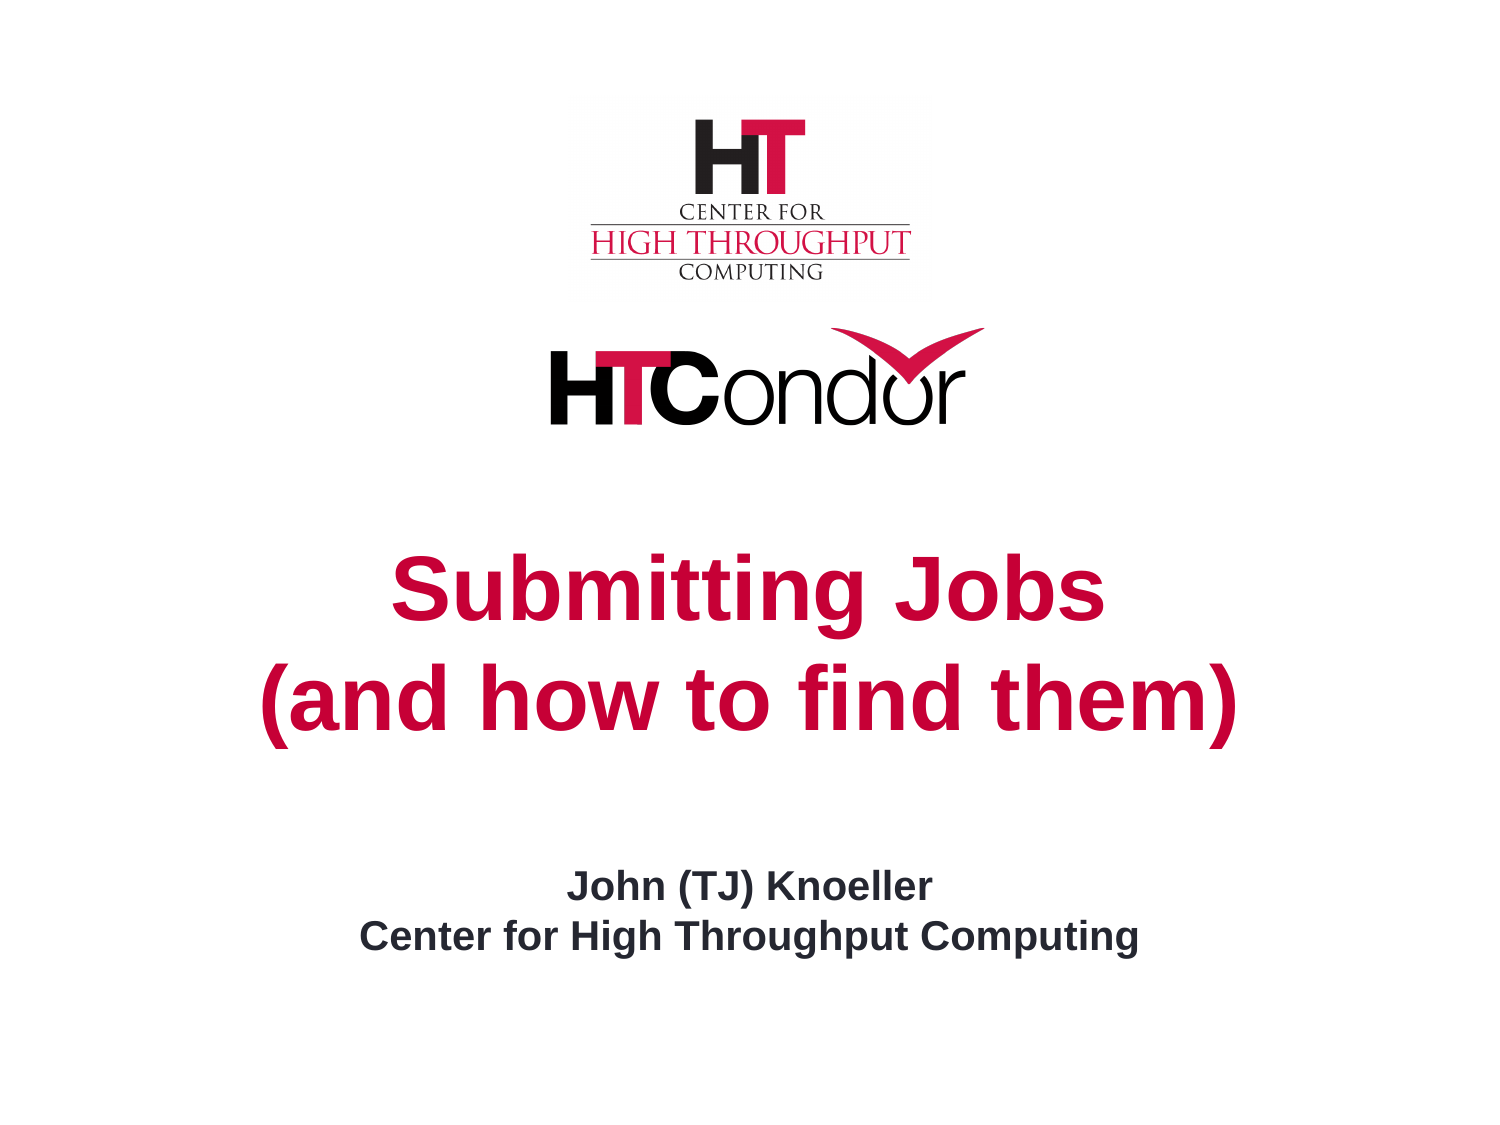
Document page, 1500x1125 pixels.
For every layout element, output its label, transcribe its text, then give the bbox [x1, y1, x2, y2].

picture [545, 326, 990, 432]
picture [568, 95, 932, 302]
title Submitting Jobs (and how to find them) John (TJ) Knoeller Center for High Throughput Computing [112, 510, 1388, 978]
